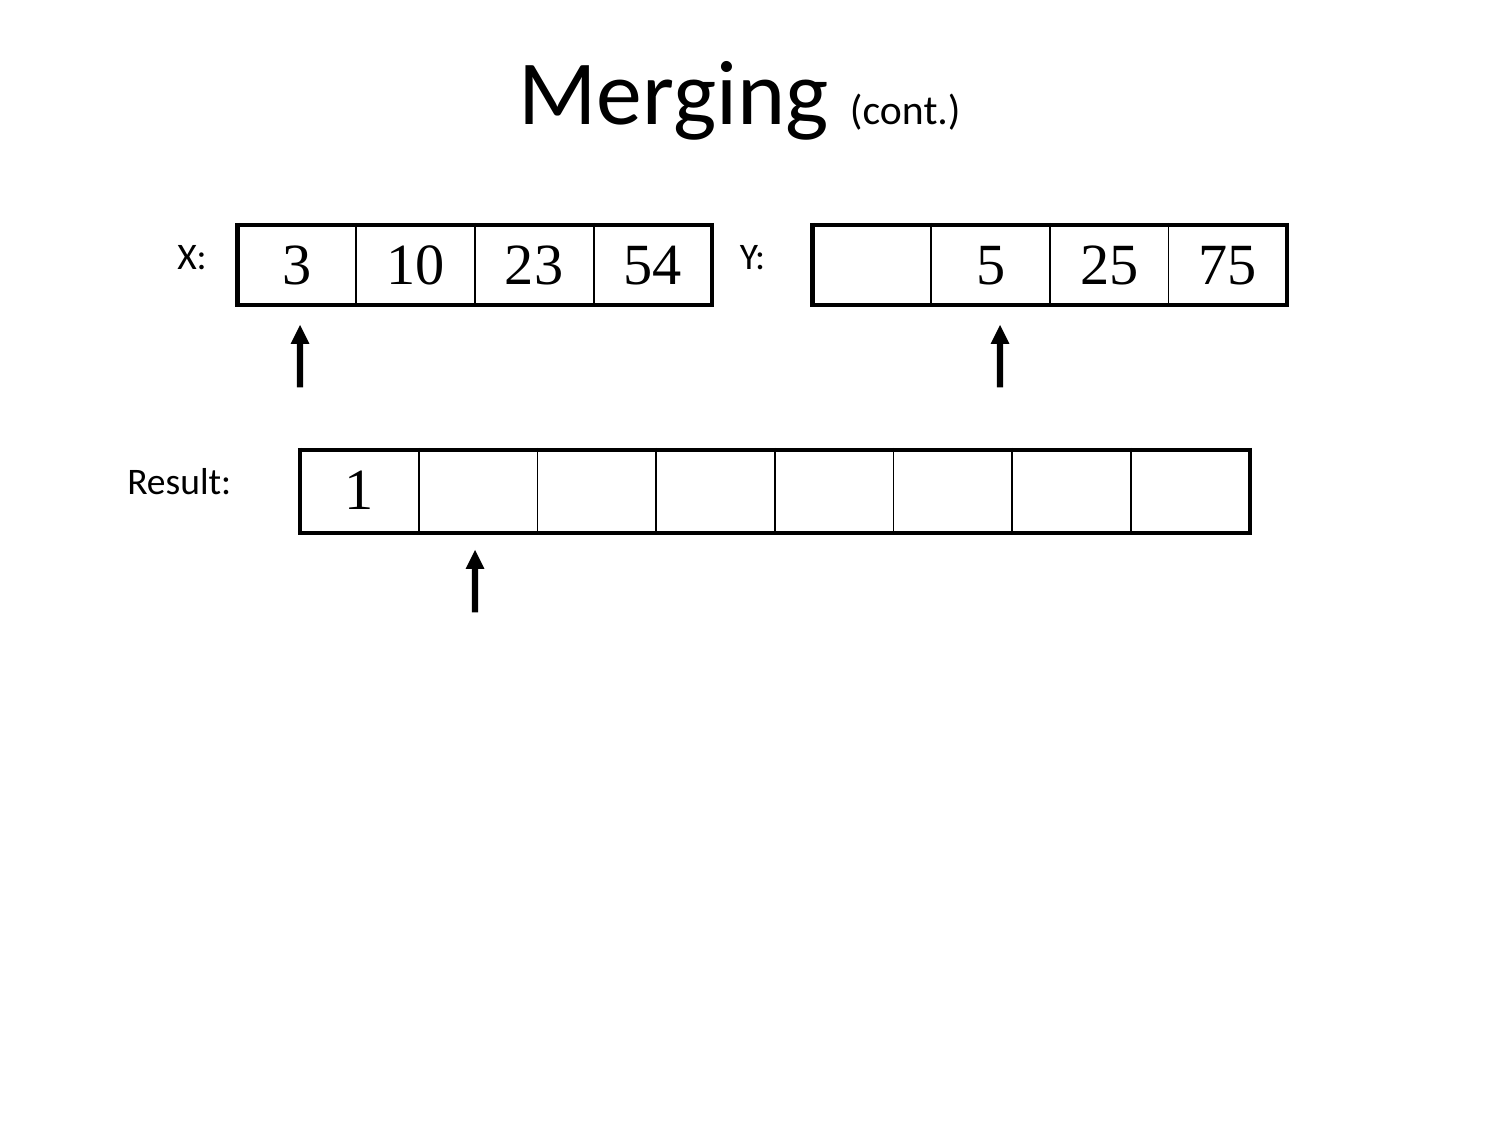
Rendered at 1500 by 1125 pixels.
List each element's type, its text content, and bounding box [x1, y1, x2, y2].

table_header 23 [476, 227, 593, 303]
table_header [894, 452, 1011, 531]
table_header [1132, 452, 1248, 531]
table_header [776, 452, 893, 531]
table_header 1 [302, 452, 418, 531]
table_header [538, 452, 655, 531]
table_header [1013, 452, 1130, 531]
text_box [993, 324, 1007, 388]
table_header 5 [932, 227, 1049, 303]
table_header [657, 452, 774, 531]
text_box X: [162, 224, 250, 285]
table_header [420, 452, 537, 531]
table_header [815, 227, 930, 303]
table_header 3 [240, 227, 355, 303]
table_header 10 [357, 227, 474, 303]
title Merging (cont.) [112, 24, 1388, 150]
text_box [293, 324, 307, 388]
table_header 75 [1169, 227, 1285, 303]
table_header 54 [595, 227, 710, 303]
table_header 25 [1051, 227, 1168, 303]
text_box Result: [112, 449, 288, 510]
text_box Y: [724, 224, 813, 285]
text_box [468, 549, 482, 613]
